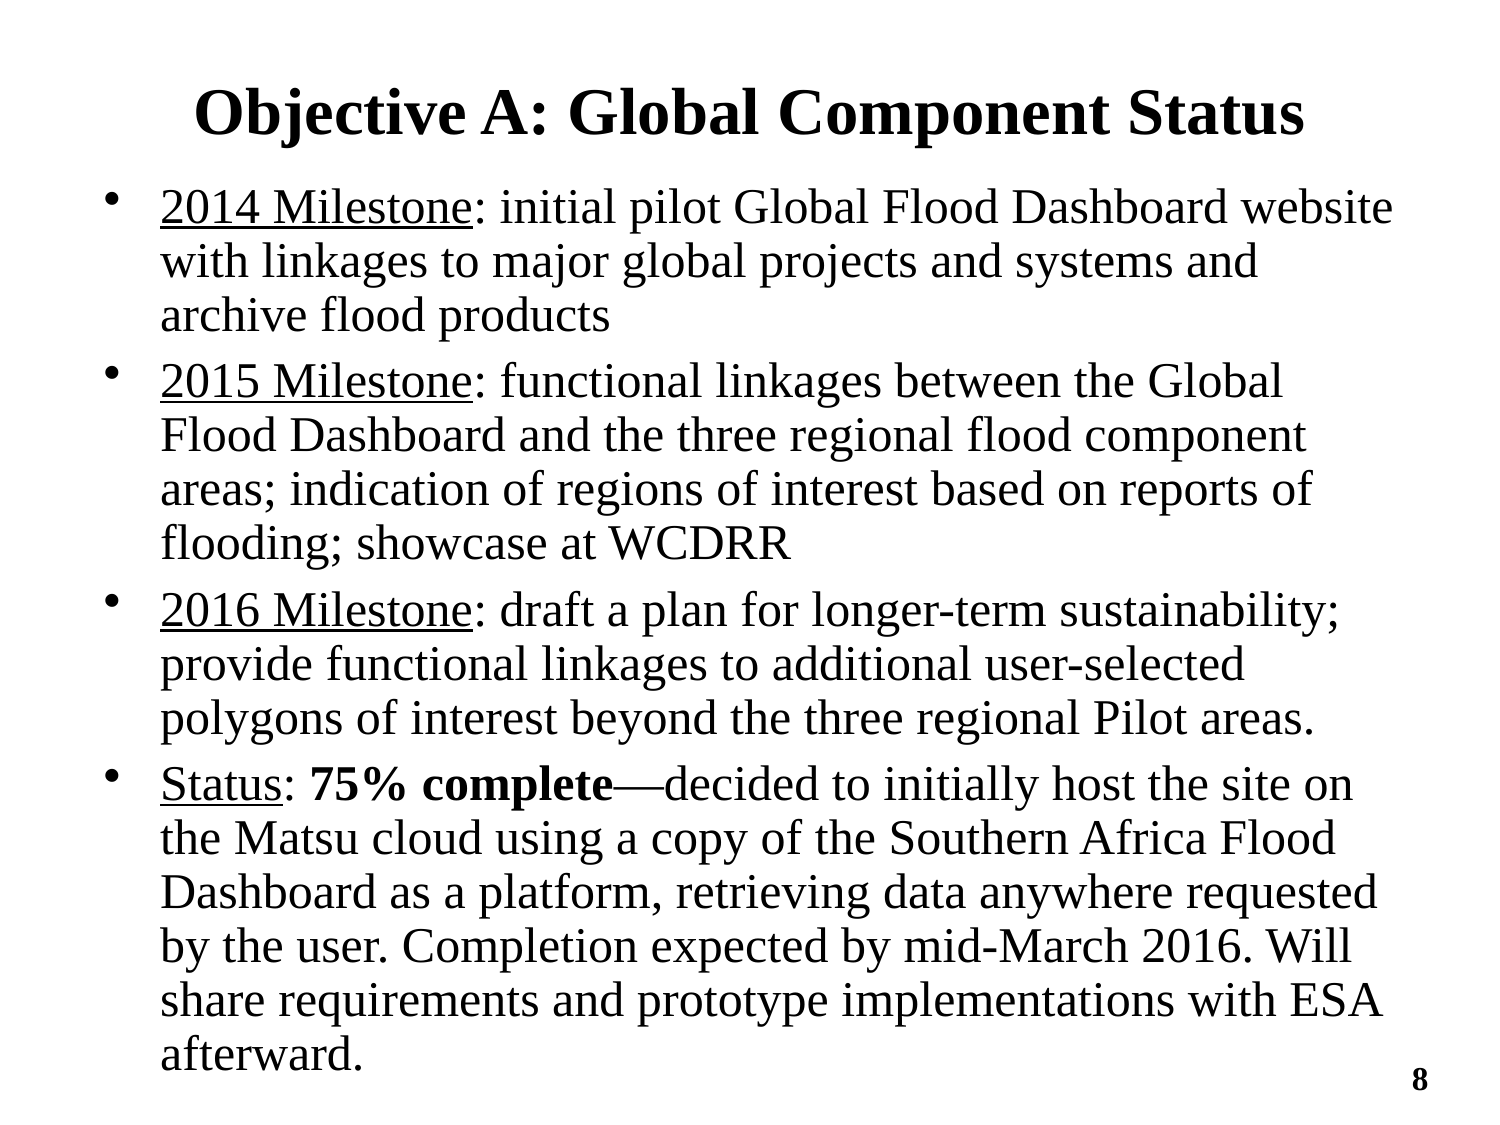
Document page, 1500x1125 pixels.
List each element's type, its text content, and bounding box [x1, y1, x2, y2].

list 2014 Milestone: initial pilot Global Flood Dashboard website with linkages to major global projects and systems and archive flood products 2015 Milestone: functional linkages between the Global Flood Dashboard and the three regional flood component areas; indication of regions of interest based on reports of flooding; showcase at WCDRR 2016 Milestone: draft a plan for longer-term sustainability; provide functional linkages to additional user-selected polygons of interest beyond the three regional Pilot areas. Status: 75% complete—decided to initially host the site on the Matsu cloud using a copy of the Southern Africa Flood Dashboard as a platform, retrieving data anywhere requested by the user. Completion expected by mid-March 2016. Will share requirements and prototype implementations with ESA afterward. [88, 172, 1424, 1107]
title Objective A: Global Component Status [112, 42, 1388, 172]
slide_number 8 [1340, 1050, 1500, 1125]
